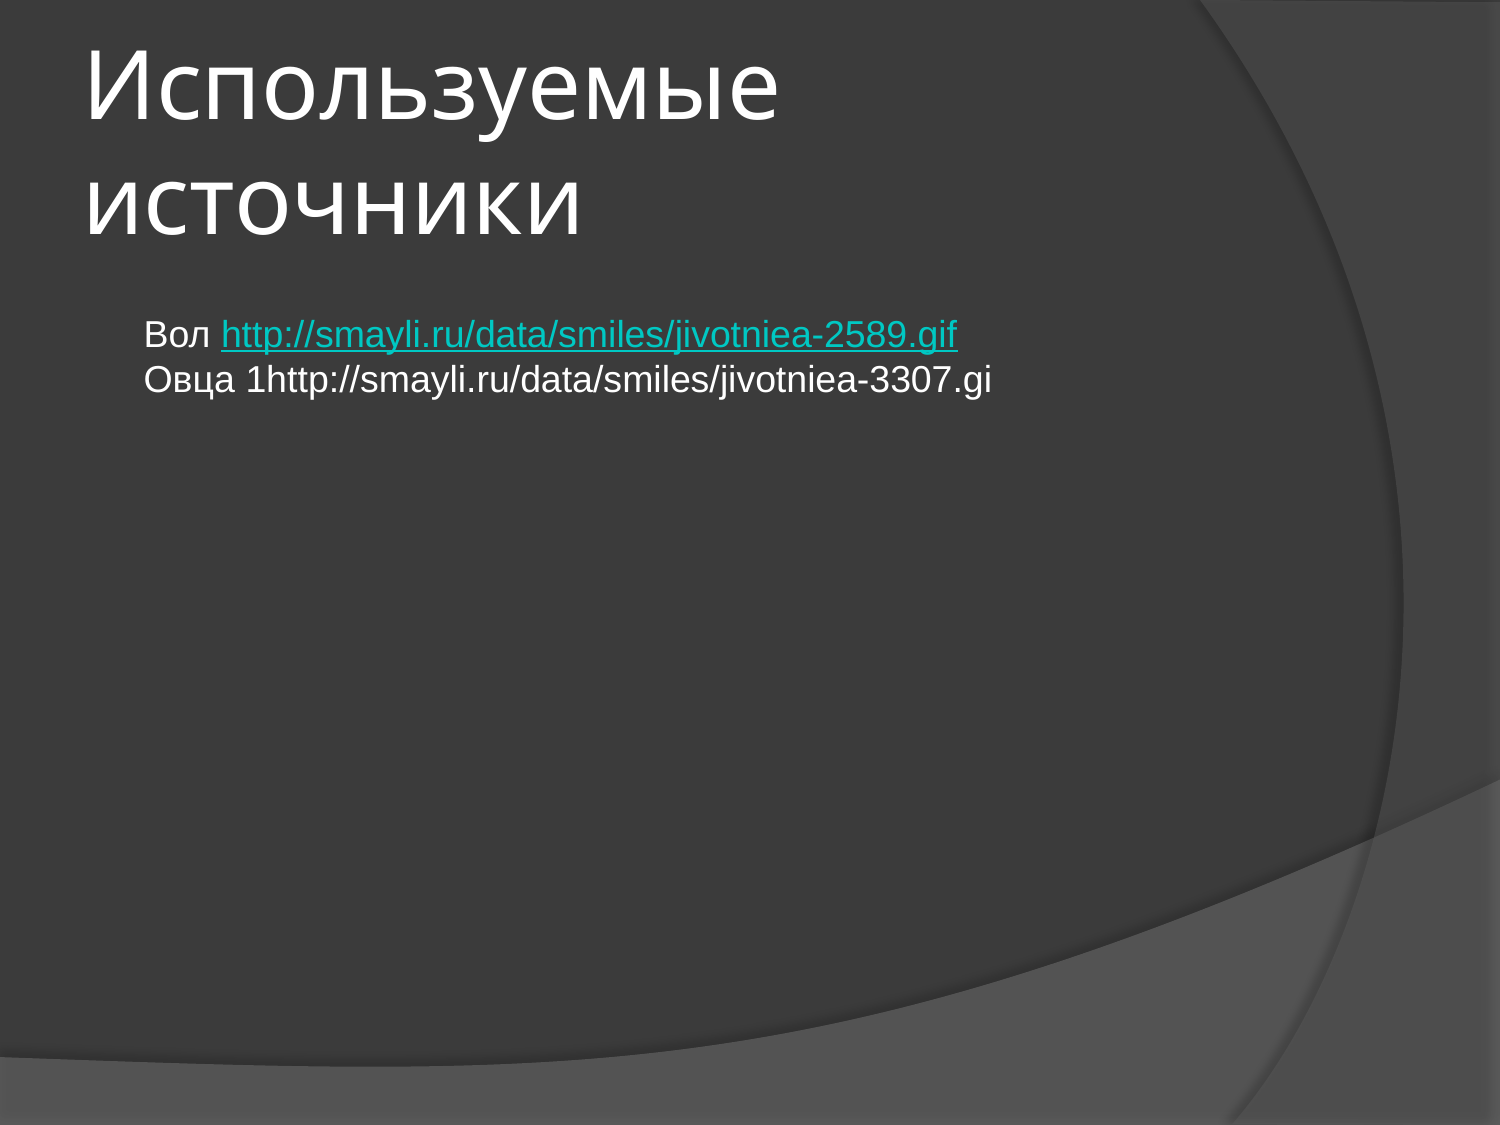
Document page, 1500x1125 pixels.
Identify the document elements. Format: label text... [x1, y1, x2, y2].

title Используемые источники [75, 45, 1300, 233]
text_box Вол http://smayli.ru/data/smiles/jivotniea-2589.gif Овца 1http://smayli.ru/data/smiles/jivotniea-3307.gi [128, 302, 1008, 408]
